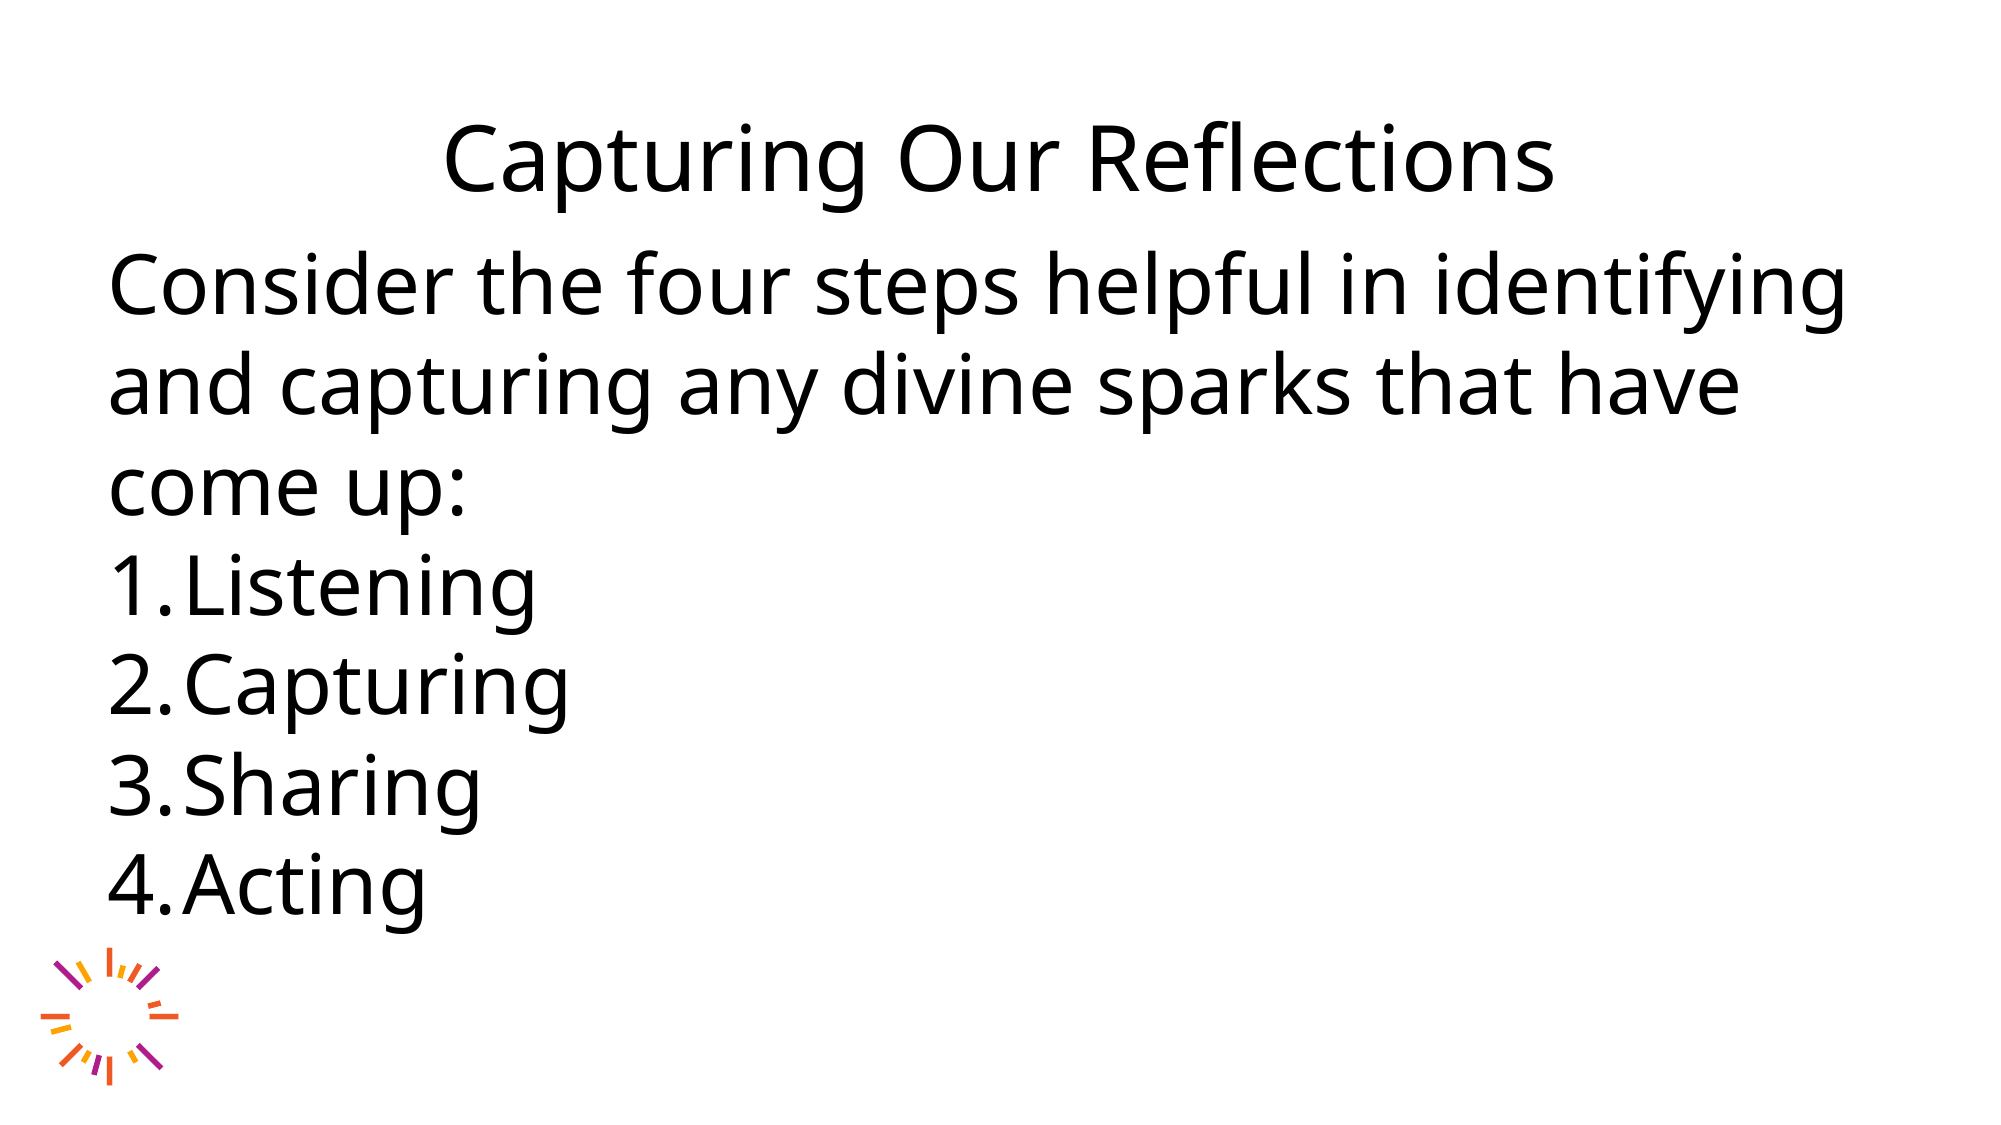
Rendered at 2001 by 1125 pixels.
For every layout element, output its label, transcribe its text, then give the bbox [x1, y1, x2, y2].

picture [0, 908, 219, 1125]
text_box Consider the four steps helpful in identifying and capturing any divine sparks that have come up: Listening Capturing Sharing Acting [92, 224, 1943, 939]
title Capturing Our Reflections [137, 53, 1863, 224]
